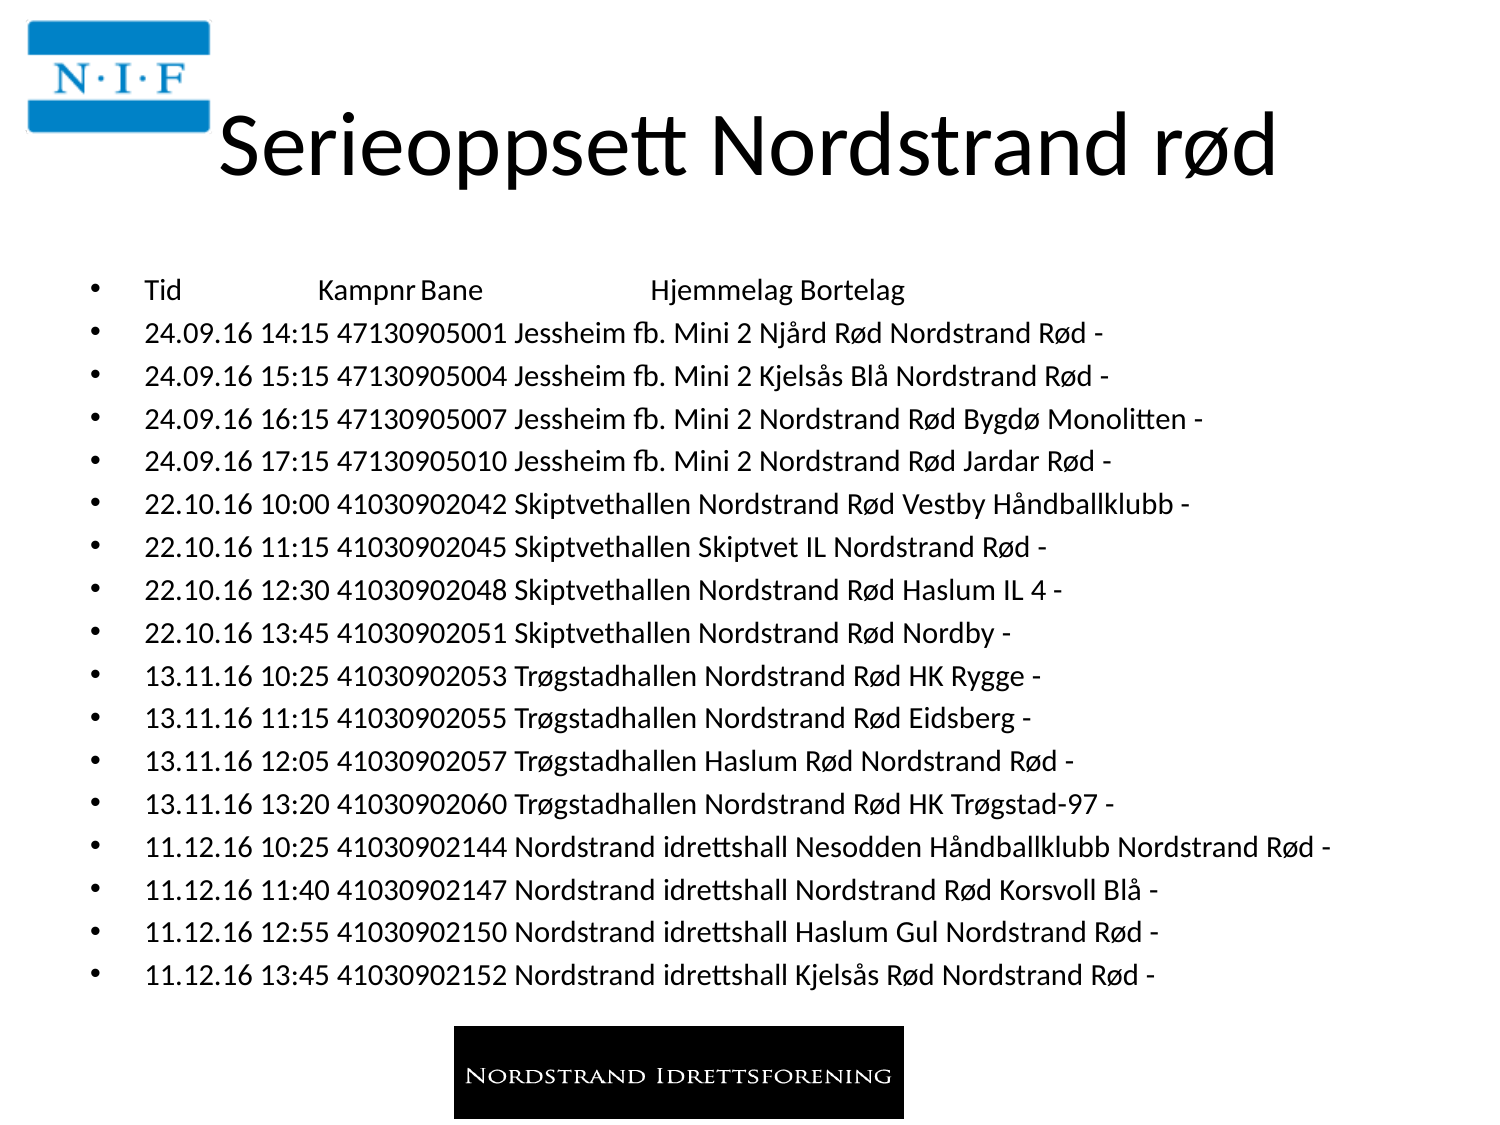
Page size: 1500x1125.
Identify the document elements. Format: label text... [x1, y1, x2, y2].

picture [454, 1026, 904, 1119]
title Serieoppsett Nordstrand rød [75, 45, 1425, 233]
list Tid Kampnr Bane Hjemmelag Bortelag 24.09.16 14:15 47130905001 Jessheim fb. Mini 2 Njård Rød Nordstrand Rød - 24.09.16 15:15 47130905004 Jessheim fb. Mini 2 Kjelsås Blå Nordstrand Rød - 24.09.16 16:15 47130905007 Jessheim fb. Mini 2 Nordstrand Rød Bygdø Monolitten - 24.09.16 17:15 47130905010 Jessheim fb. Mini 2 Nordstrand Rød Jardar Rød - 22.10.16 10:00 41030902042 Skiptvethallen Nordstrand Rød Vestby Håndballklubb - 22.10.16 11:15 41030902045 Skiptvethallen Skiptvet IL Nordstrand Rød - 22.10.16 12:30 41030902048 Skiptvethallen Nordstrand Rød Haslum IL 4 - 22.10.16 13:45 41030902051 Skiptvethallen Nordstrand Rød Nordby - 13.11.16 10:25 41030902053 Trøgstadhallen Nordstrand Rød HK Rygge - 13.11.16 11:15 41030902055 Trøgstadhallen Nordstrand Rød Eidsberg - 13.11.16 12:05 41030902057 Trøgstadhallen Haslum Rød Nordstrand Rød - 13.11.16 13:20 41030902060 Trøgstadhallen Nordstrand Rød HK Trøgstad-97 - 11.12.16 10:25 41030902144 Nordstrand idrettshall Nesodden Håndballklubb Nordstrand Rød - 11.12.16 11:40 41030902147 Nordstrand idrettshall Nordstrand Rød Korsvoll Blå - 11.12.16 12:55 41030902150 Nordstrand idrettshall Haslum Gul Nordstrand Rød - 11.12.16 13:45 41030902152 Nordstrand idrettshall Kjelsås Rød Nordstrand Rød - [75, 262, 1425, 1005]
picture [24, 18, 215, 137]
